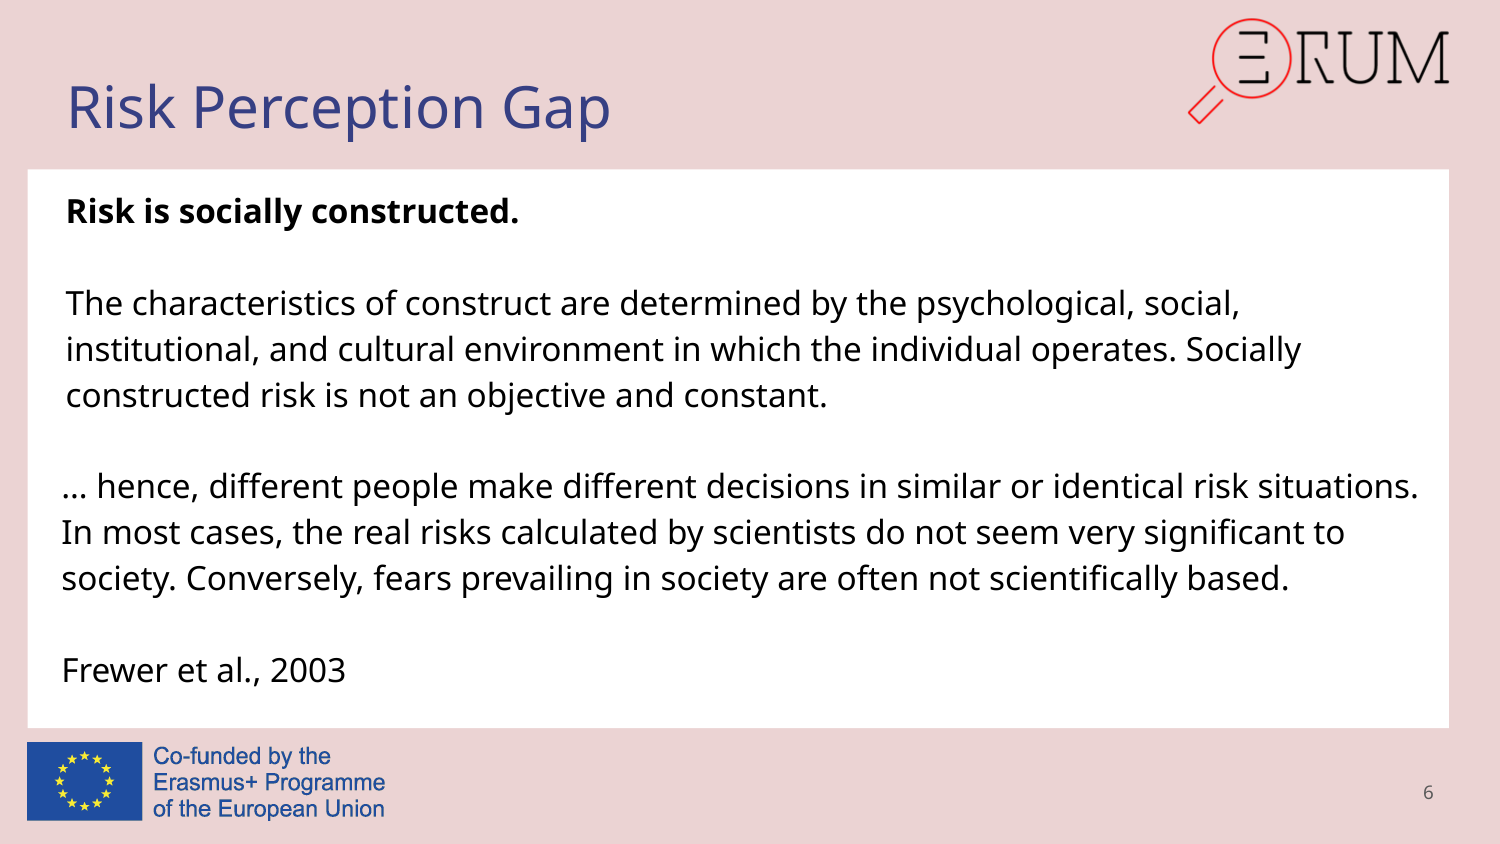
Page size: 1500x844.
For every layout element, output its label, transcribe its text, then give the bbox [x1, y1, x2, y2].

slide_number 6 [1358, 761, 1449, 826]
picture [27, 742, 385, 821]
picture [1136, 0, 1500, 137]
list Risk is socially constructed. The characteristics of construct are determined by the psychological, social, institutional, and cultural environment in which the individual operates. Socially constructed risk is not an objective and constant. … hence, different people make different decisions in similar or identical risk situations. In most cases, the real risks calculated by scientists do not seem very significant to society. Conversely, fears prevailing in society are often not scientifically based. Frewer et al., 2003 [27, 169, 1449, 729]
title Risk Perception Gap [51, 55, 1168, 150]
